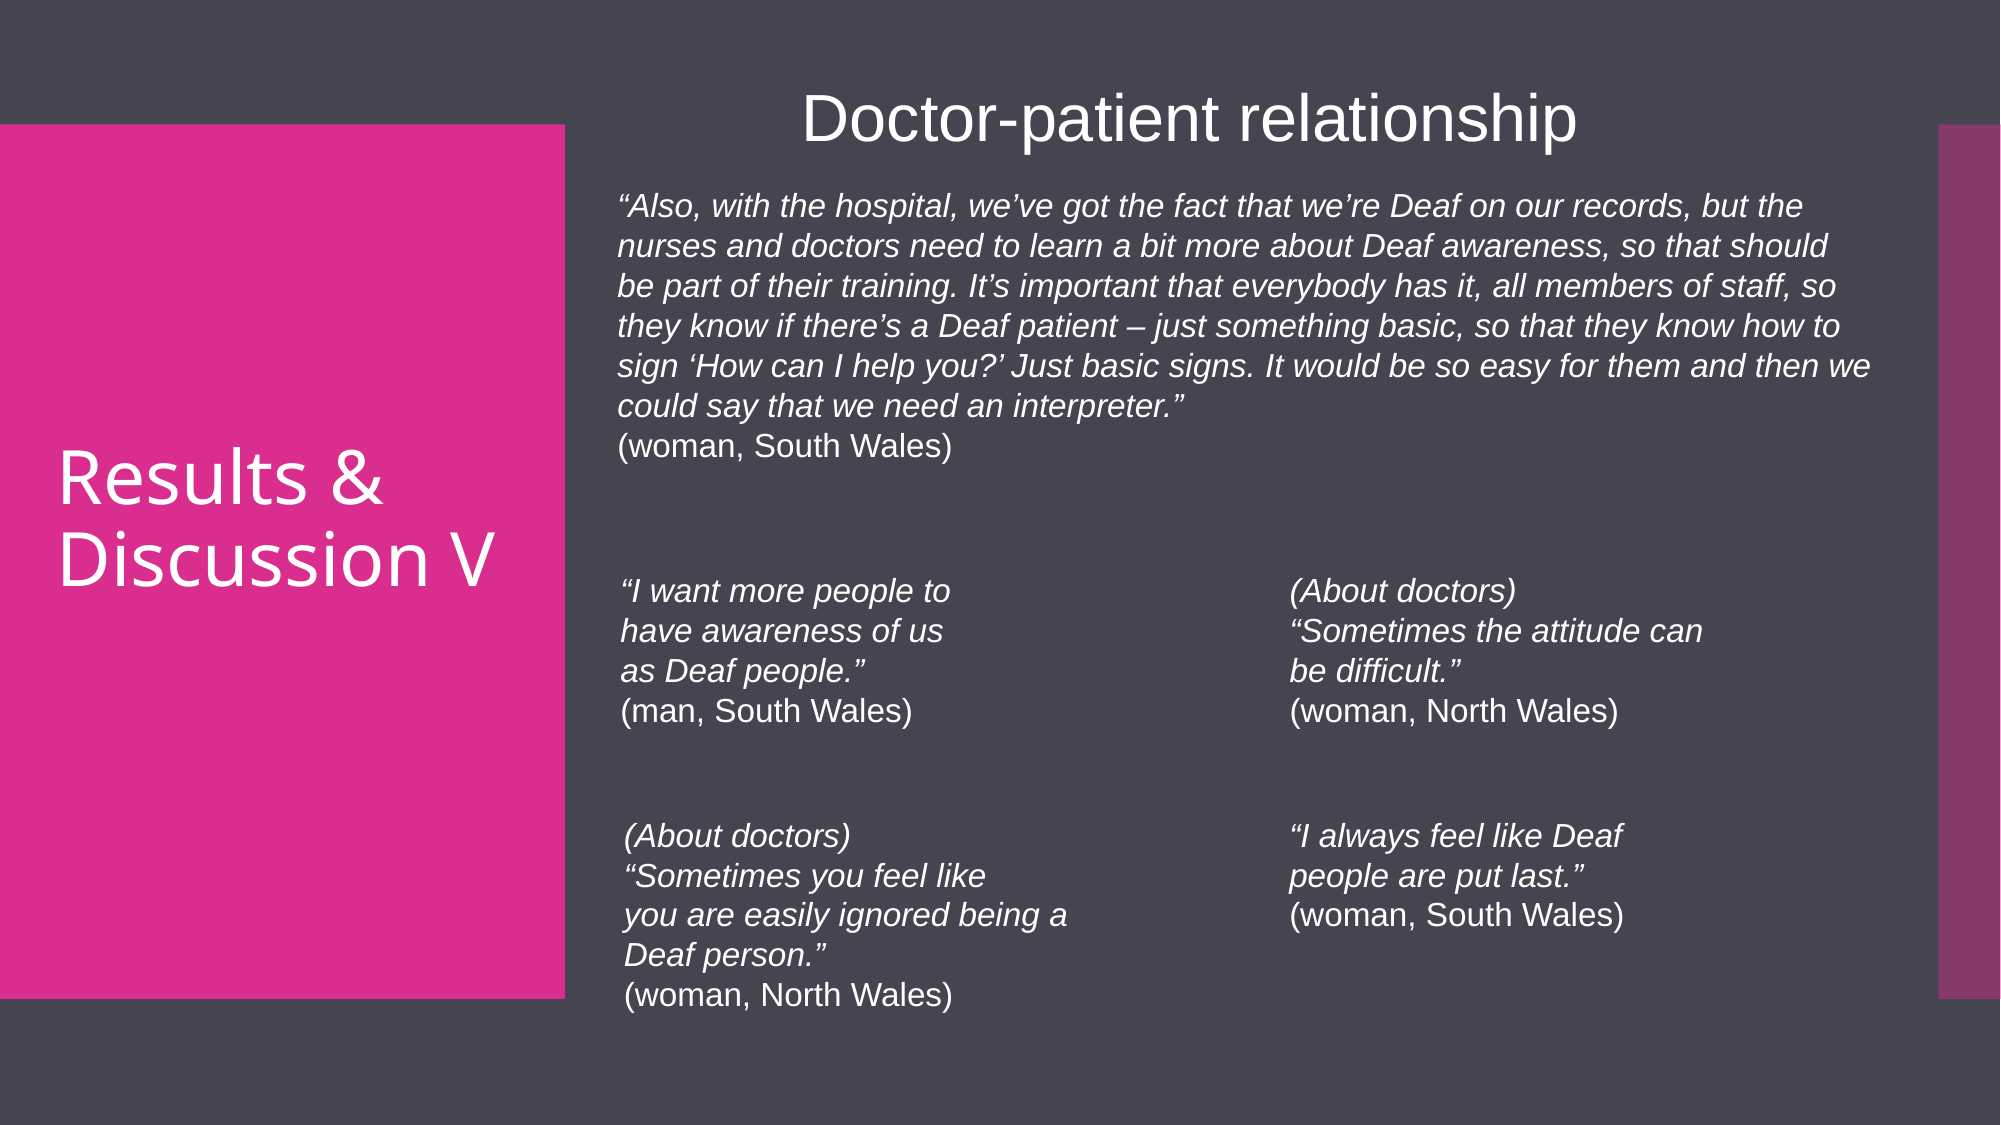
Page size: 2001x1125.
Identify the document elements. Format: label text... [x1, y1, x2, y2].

text_box (About doctors) “Sometimes the attitude can be difficult.” (woman, North Wales) [1274, 561, 1803, 776]
text_box “Also, with the hospital, we’ve got the fact that we’re Deaf on our records, but the nurses and doctors need to learn a bit more about Deaf awareness, so that should be part of their training. It’s important that everybody has it, all members of staff, so they know if there’s a Deaf patient – just something basic, so that they know how to sign ‘How can I help you?’ Just basic signs. It would be so easy for them and then we could say that we need an interpreter.” (woman, South Wales) [602, 176, 1889, 472]
text_box Doctor-patient relationship [786, 67, 1787, 162]
text_box “I always feel like Deaf people are put last.” (woman, South Wales) [1274, 806, 1726, 941]
text_box (About doctors) “Sometimes you feel like you are easily ignored being a Deaf person.” (woman, North Wales) [609, 806, 1093, 1021]
title Results & Discussion V [41, 184, 525, 940]
text_box “I want more people to have awareness of us as Deaf people.” (man, South Wales) [605, 561, 988, 737]
